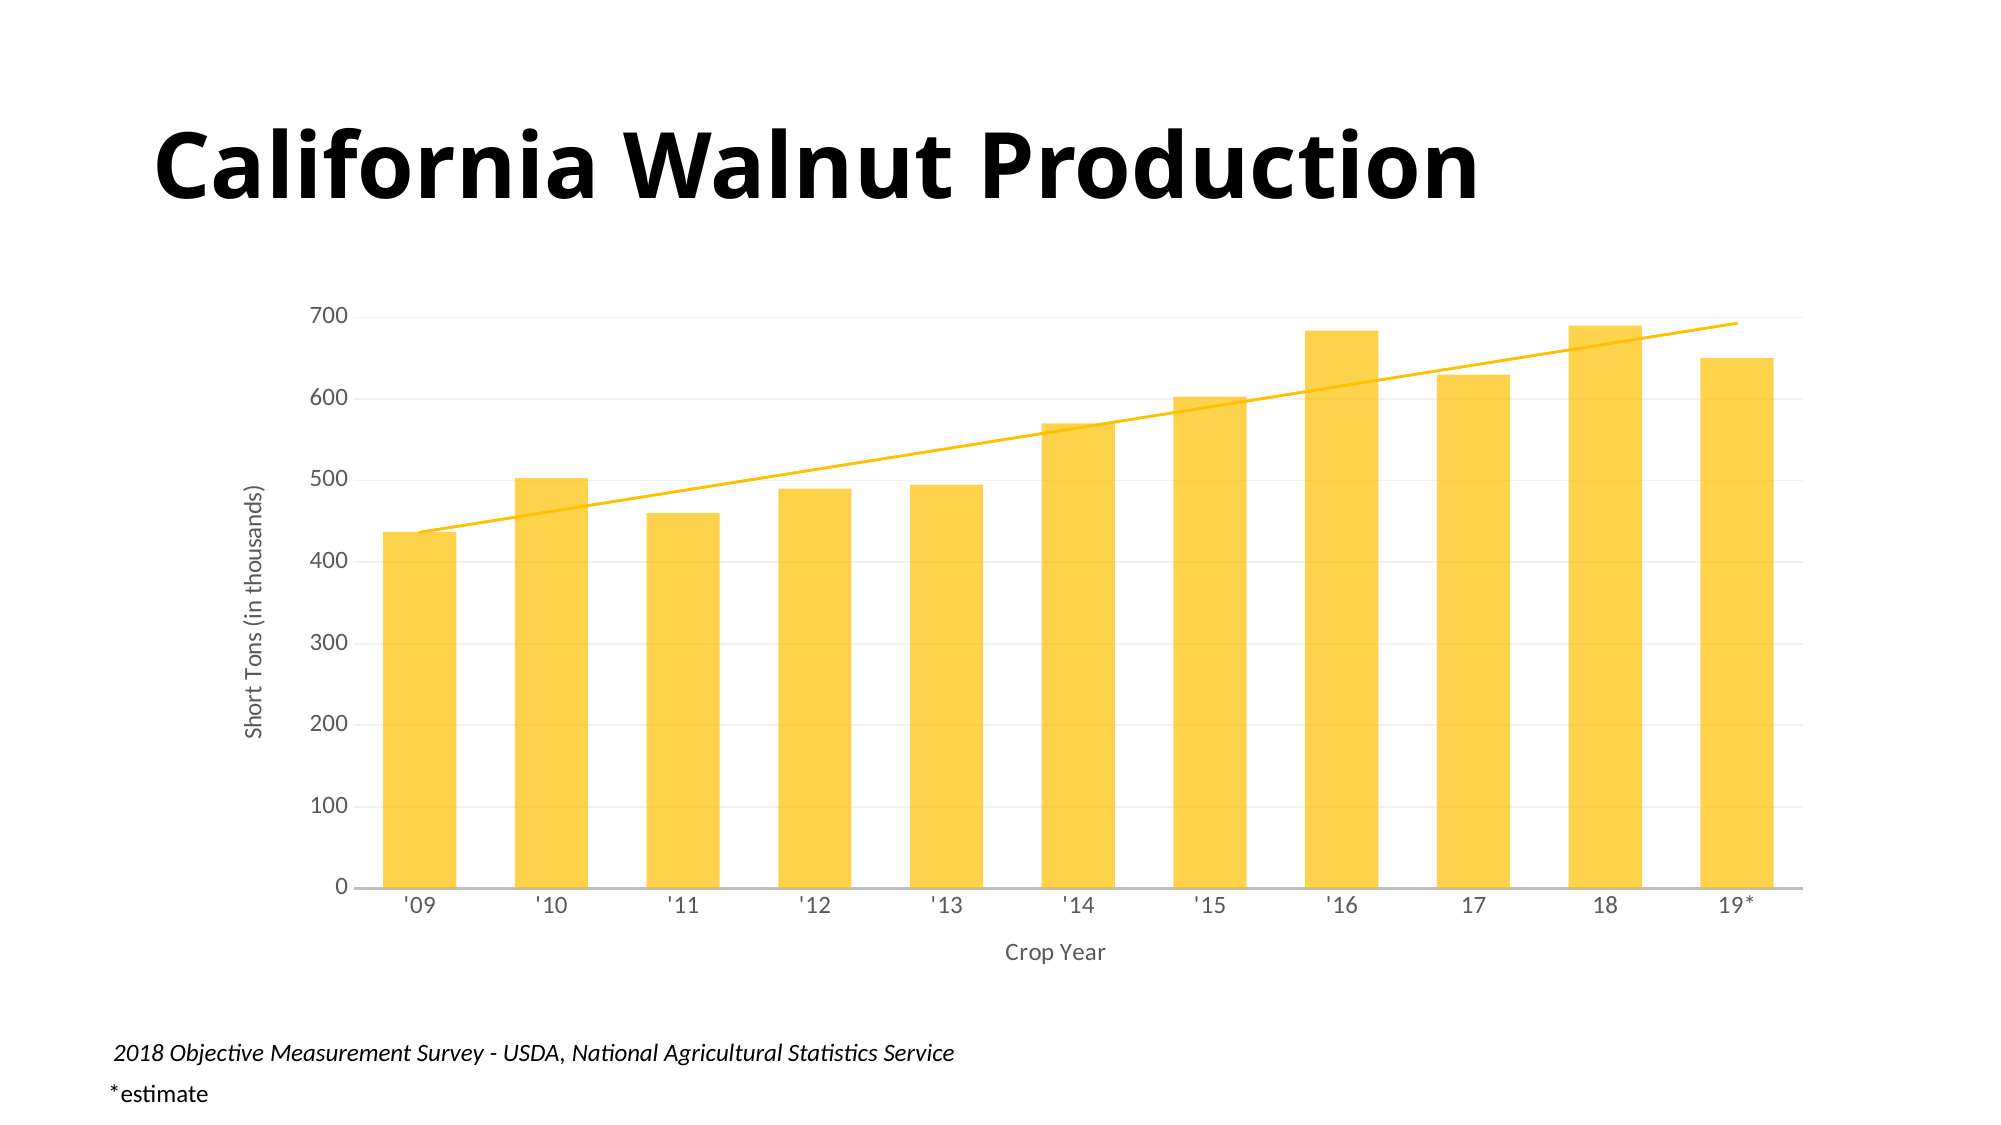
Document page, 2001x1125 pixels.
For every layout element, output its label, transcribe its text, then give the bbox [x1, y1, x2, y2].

chart [137, 299, 1863, 1014]
text_box 2018 Objective Measurement Survey - USDA, National Agricultural Statistics Service [92, 1016, 1563, 1122]
title California Walnut Production [137, 59, 1863, 278]
